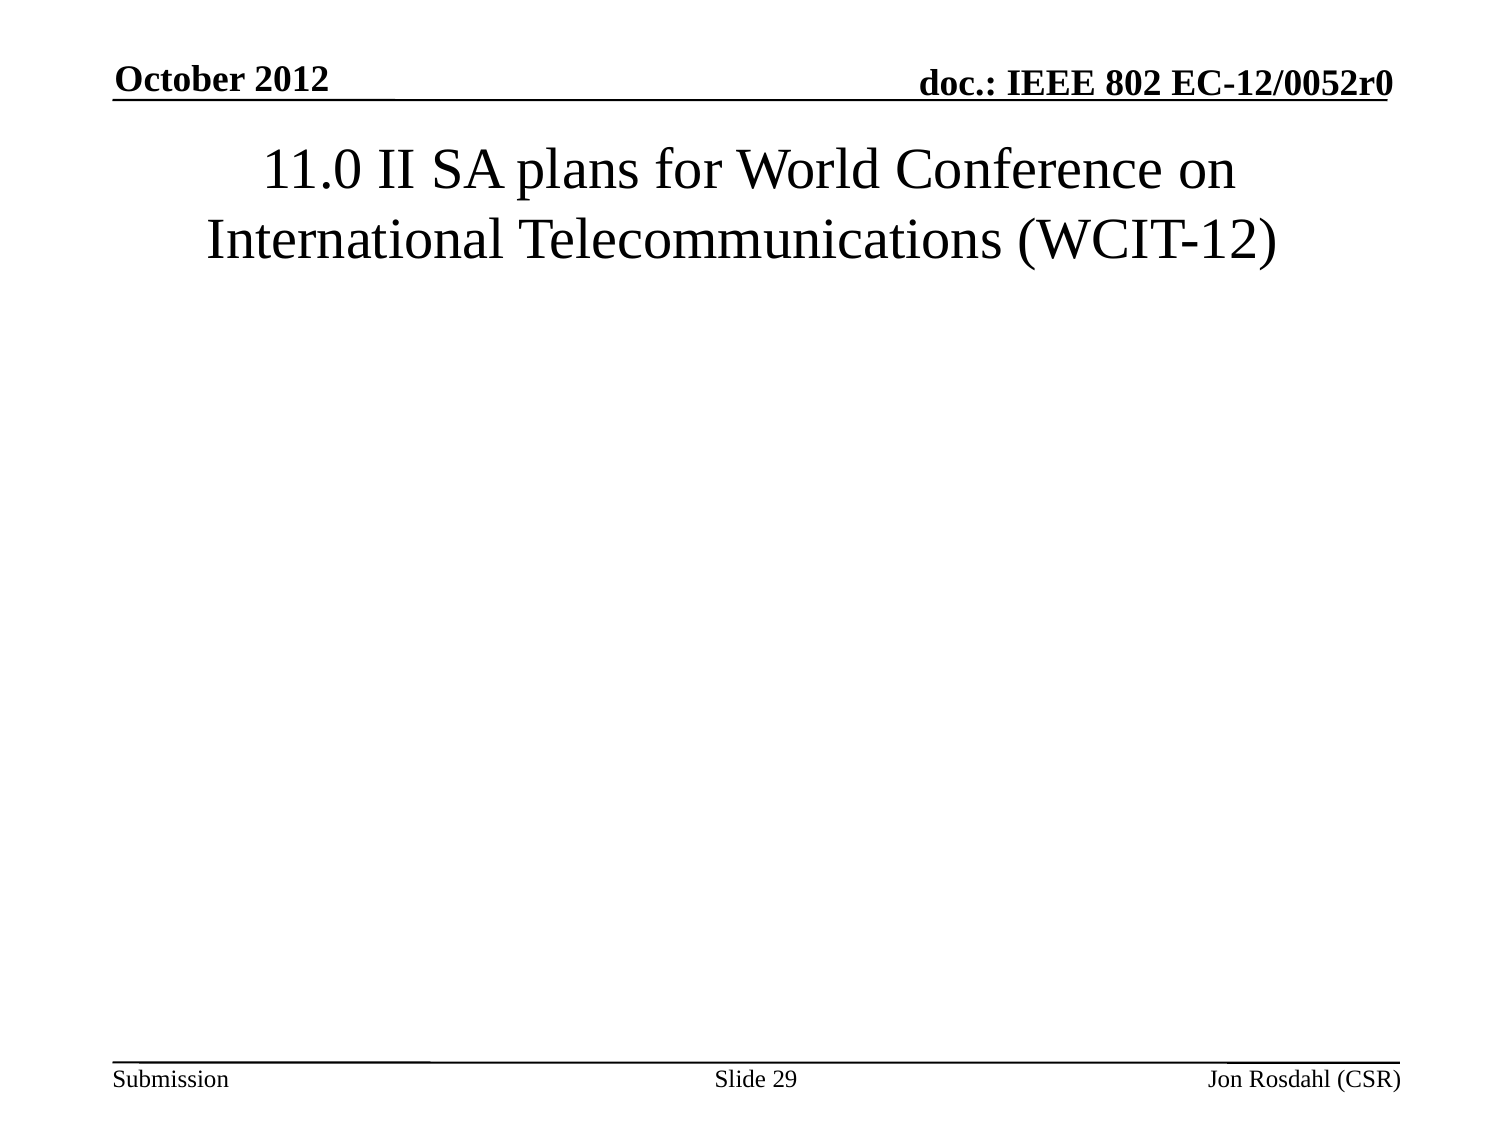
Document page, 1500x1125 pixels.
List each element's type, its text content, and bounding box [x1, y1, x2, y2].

slide_number Slide 29 [712, 1061, 800, 1123]
footer Jon Rosdahl (CSR) [878, 1061, 1402, 1093]
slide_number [114, 54, 423, 100]
title 11.0 II SA plans for World Conference on International Telecommunications (WCIT-12) [112, 99, 1388, 300]
